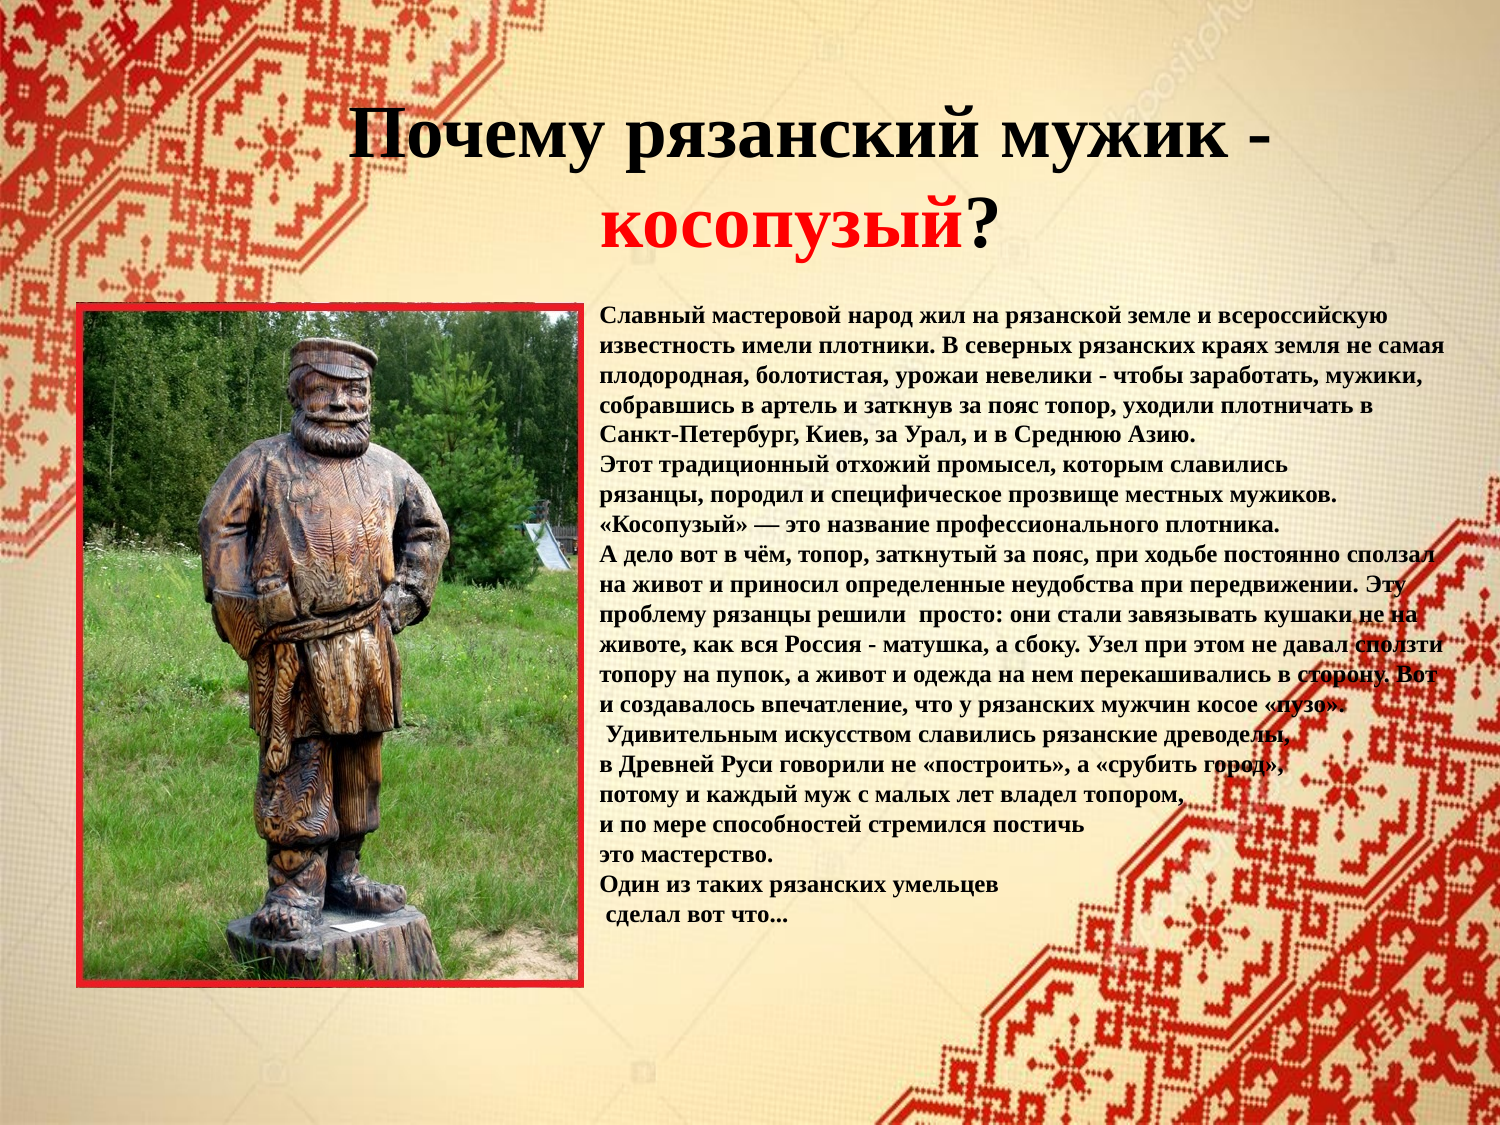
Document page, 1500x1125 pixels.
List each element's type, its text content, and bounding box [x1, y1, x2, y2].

title Почему рязанский мужик - косопузый? [170, 89, 1451, 256]
picture [0, 0, 1500, 1125]
text_box Славный мастеровой народ жил на рязанской земле и всероссийскую известность имели плотники. В северных рязанских краях земля не самая плодородная, болотистая, урожаи невелики - чтобы заработать, мужики, собравшись в артель и заткнув за пояс топор, уходили плотничать в Санкт-Петербург, Киев, за Урал, и в Среднюю Азию. Этот традиционный отхожий промысел, которым славились рязанцы, породил и специфическое прозвище местных мужиков. «Косопузый» — это название профессионального плотника. А дело вот в чём, топор, заткнутый за пояс, при ходьбе постоянно сползал на живот и приносил определенные неудобства при передвижении. Эту проблему рязанцы решили просто: они стали завязывать кушаки не на животе, как вся Россия - матушка, а сбоку. Узел при этом не давал сползти топору на пупок, а живот и одежда на нем перекашивались в сторону. Вот и создавалось впечатление, что у рязанских мужчин косое «пузо». Удивительным искусством славились рязанские древоделы, в Древней Руси говорили не «построить», а «срубить город», потому и каждый муж с малых лет владел топором, и по мере способностей стремился постичь это мастерство. Один из таких рязанских умельцев сделал вот что... [584, 290, 1471, 965]
